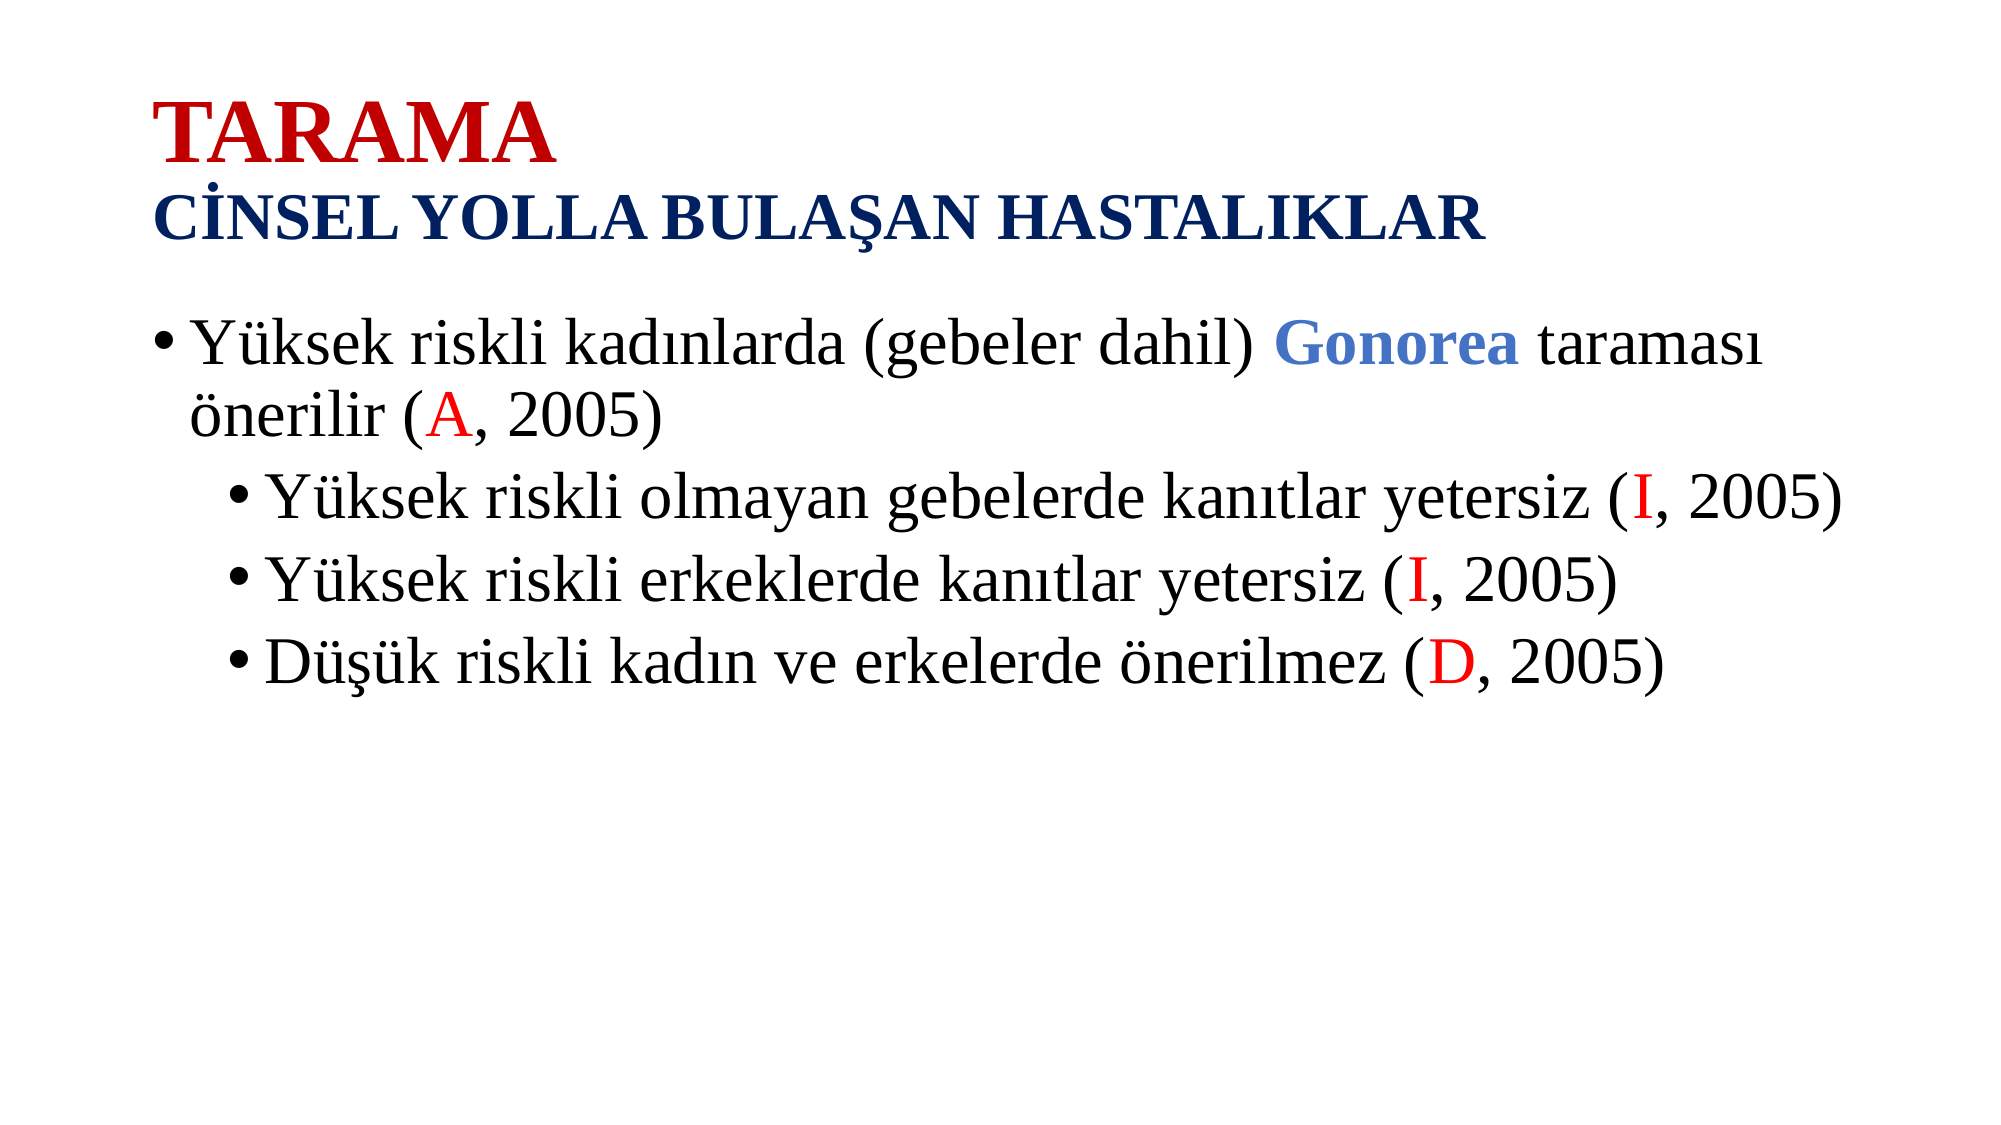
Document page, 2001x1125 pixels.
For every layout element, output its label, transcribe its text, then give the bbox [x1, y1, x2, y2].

list Yüksek riskli kadınlarda (gebeler dahil) Gonorea taraması önerilir (A, 2005) Yüksek riskli olmayan gebelerde kanıtlar yetersiz (I, 2005) Yüksek riskli erkeklerde kanıtlar yetersiz (I, 2005) Düşük riskli kadın ve erkelerde önerilmez (D, 2005) [137, 299, 1863, 1014]
title TARAMA CİNSEL YOLLA BULAŞAN HASTALIKLAR [137, 59, 1863, 278]
